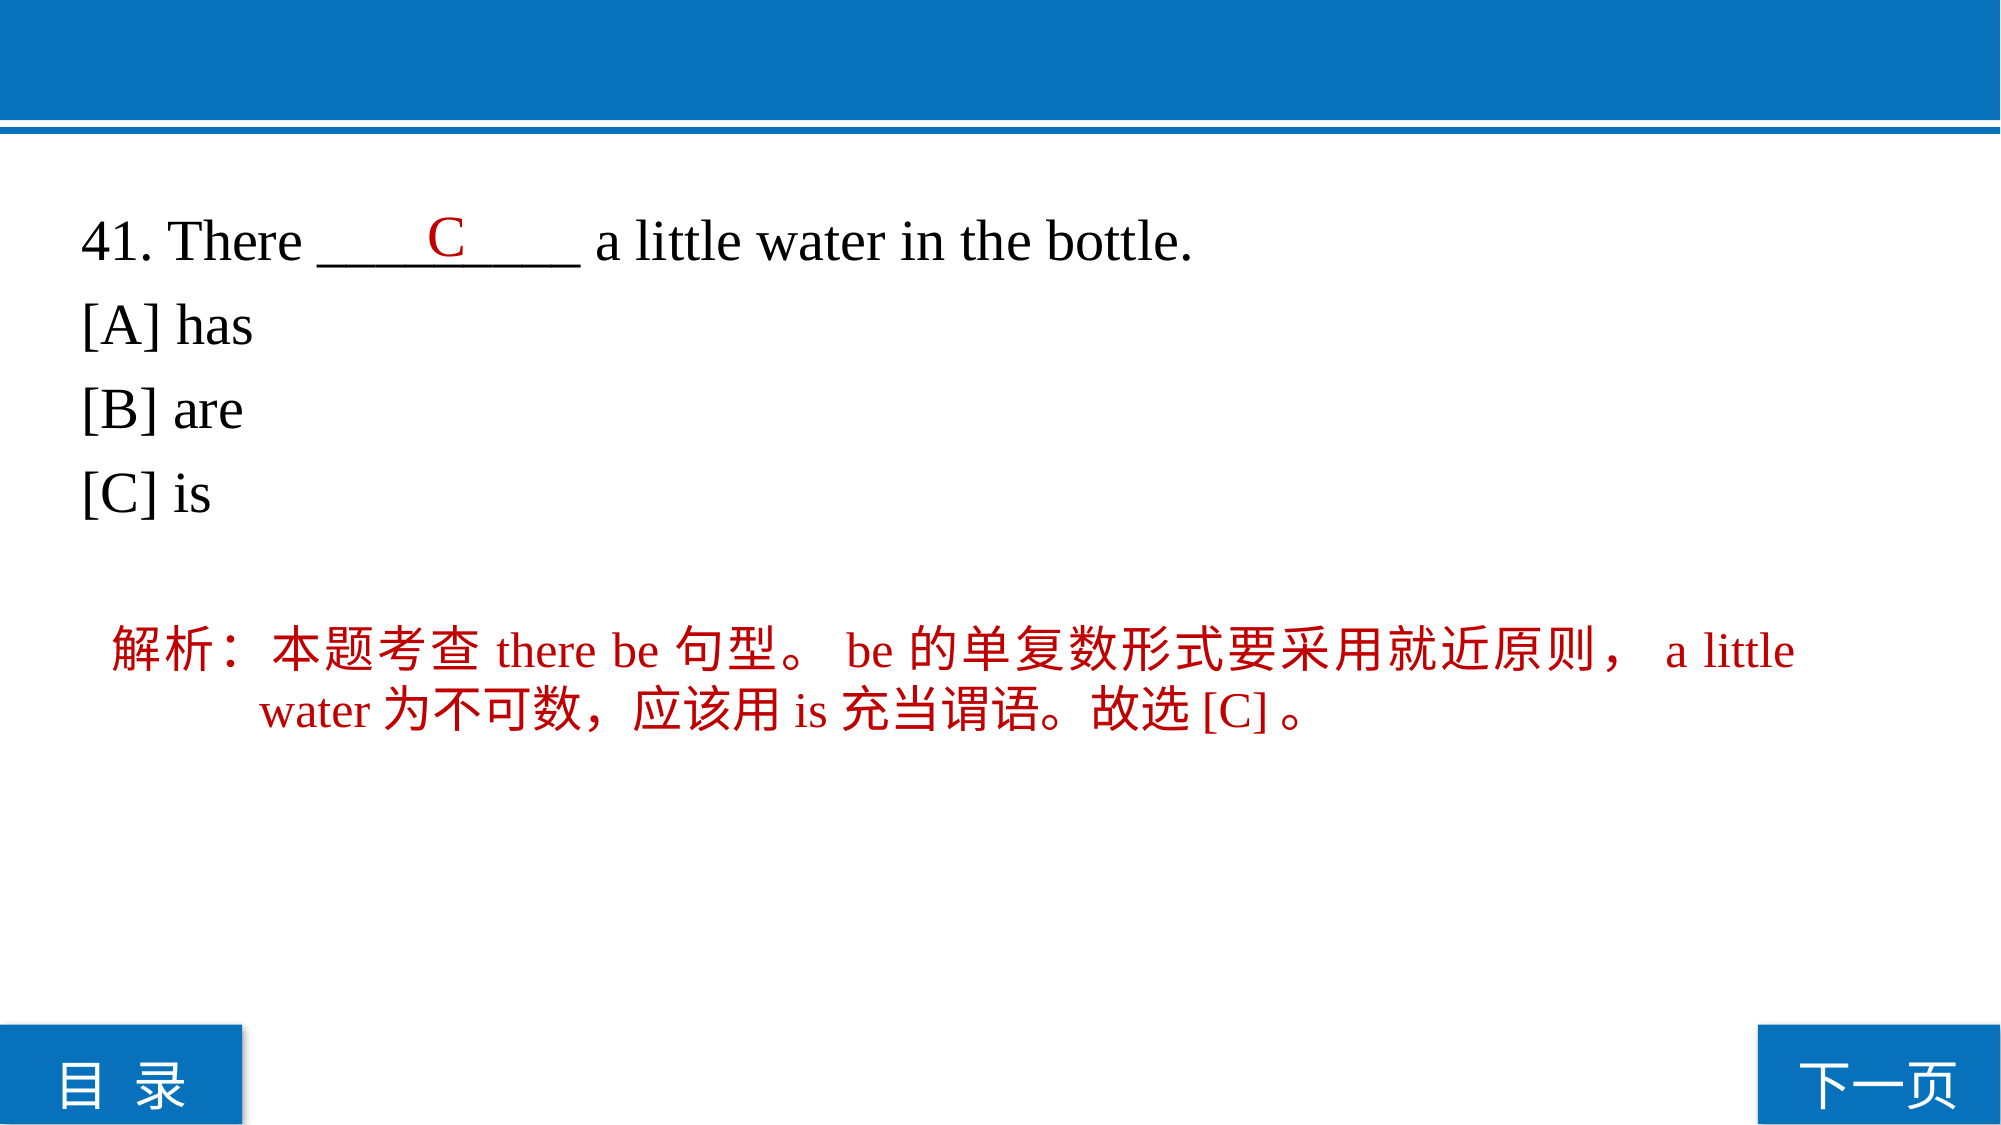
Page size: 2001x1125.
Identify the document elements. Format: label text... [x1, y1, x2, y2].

text_box 41. There _________ a little water in the bottle. [A] has [B] are [C] is [66, 180, 1974, 532]
text_box 解析：本题考查there be句型。be的单复数形式要采用就近原则，a little water为不可数，应该用is充当谓语。故选[C]。 [96, 610, 1811, 746]
text_box C [380, 191, 514, 276]
